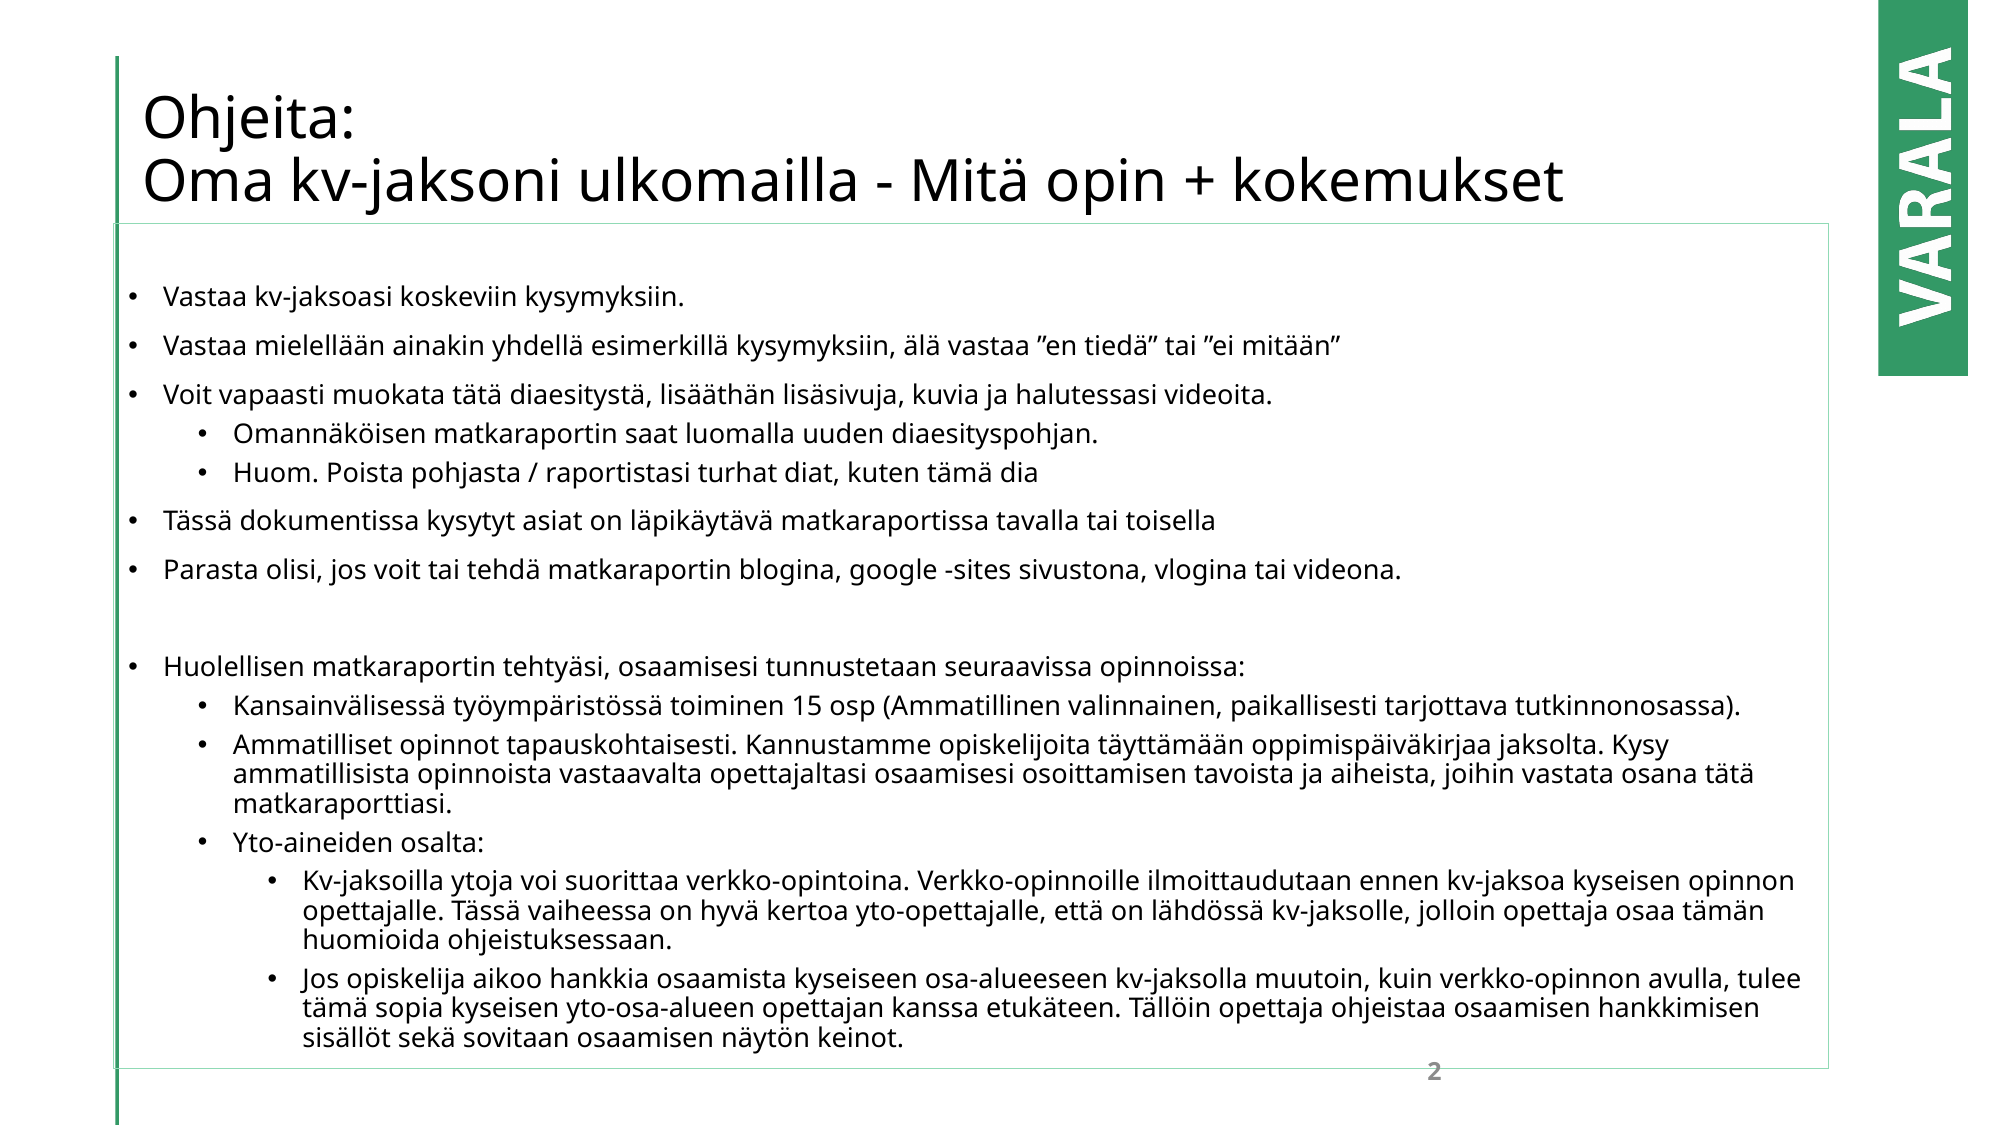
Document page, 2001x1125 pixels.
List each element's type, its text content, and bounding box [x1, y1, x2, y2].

title Ohjeita: Oma kv-jaksoni ulkomailla - Mitä opin + kokemukset [127, 58, 1783, 223]
slide_number 2 [1412, 1042, 1793, 1103]
picture [1879, 34, 1968, 341]
list Vastaa kv-jaksoasi koskeviin kysymyksiin. Vastaa mielellään ainakin yhdellä esimerkillä kysymyksiin, älä vastaa ”en tiedä” tai ”ei mitään” Voit vapaasti muokata tätä diaesitystä, lisääthän lisäsivuja, kuvia ja halutessasi videoita. Omannäköisen matkaraportin saat luomalla uuden diaesityspohjan. Huom. Poista pohjasta / raportistasi turhat diat, kuten tämä dia Tässä dokumentissa kysytyt asiat on läpikäytävä matkaraportissa tavalla tai toisella Parasta olisi, jos voit tai tehdä matkaraportin blogina, google -sites sivustona, vlogina tai videona. Huolellisen matkaraportin tehtyäsi, osaamisesi tunnustetaan seuraavissa opinnoissa: Kansainvälisessä työympäristössä toiminen 15 osp (Ammatillinen valinnainen, paikallisesti tarjottava tutkinnonosassa). Ammatilliset opinnot tapauskohtaisesti. Kannustamme opiskelijoita täyttämään oppimispäiväkirjaa jaksolta. Kysy ammatillisista opinnoista vastaavalta opettajaltasi osaamisesi osoittamisen tavoista ja aiheista, joihin vastata osana tätä matkaraporttiasi. Yto-aineiden osalta: Kv-jaksoilla ytoja voi suorittaa verkko-opintoina. Verkko-opinnoille ilmoittaudutaan ennen kv-jaksoa kyseisen opinnon opettajalle. Tässä vaiheessa on hyvä kertoa yto-opettajalle, että on lähdössä kv-jaksolle, jolloin opettaja osaa tämän huomioida ohjeistuksessaan. Jos opiskelija aikoo hankkia osaamista kyseiseen osa-alueeseen kv-jaksolla muutoin, kuin verkko-opinnon avulla, tulee tämä sopia kyseisen yto-osa-alueen opettajan kanssa etukäteen. Tällöin opettaja ohjeistaa osaamisen hankkimisen sisällöt sekä sovitaan osaamisen näytön keinot. [113, 223, 1829, 1069]
